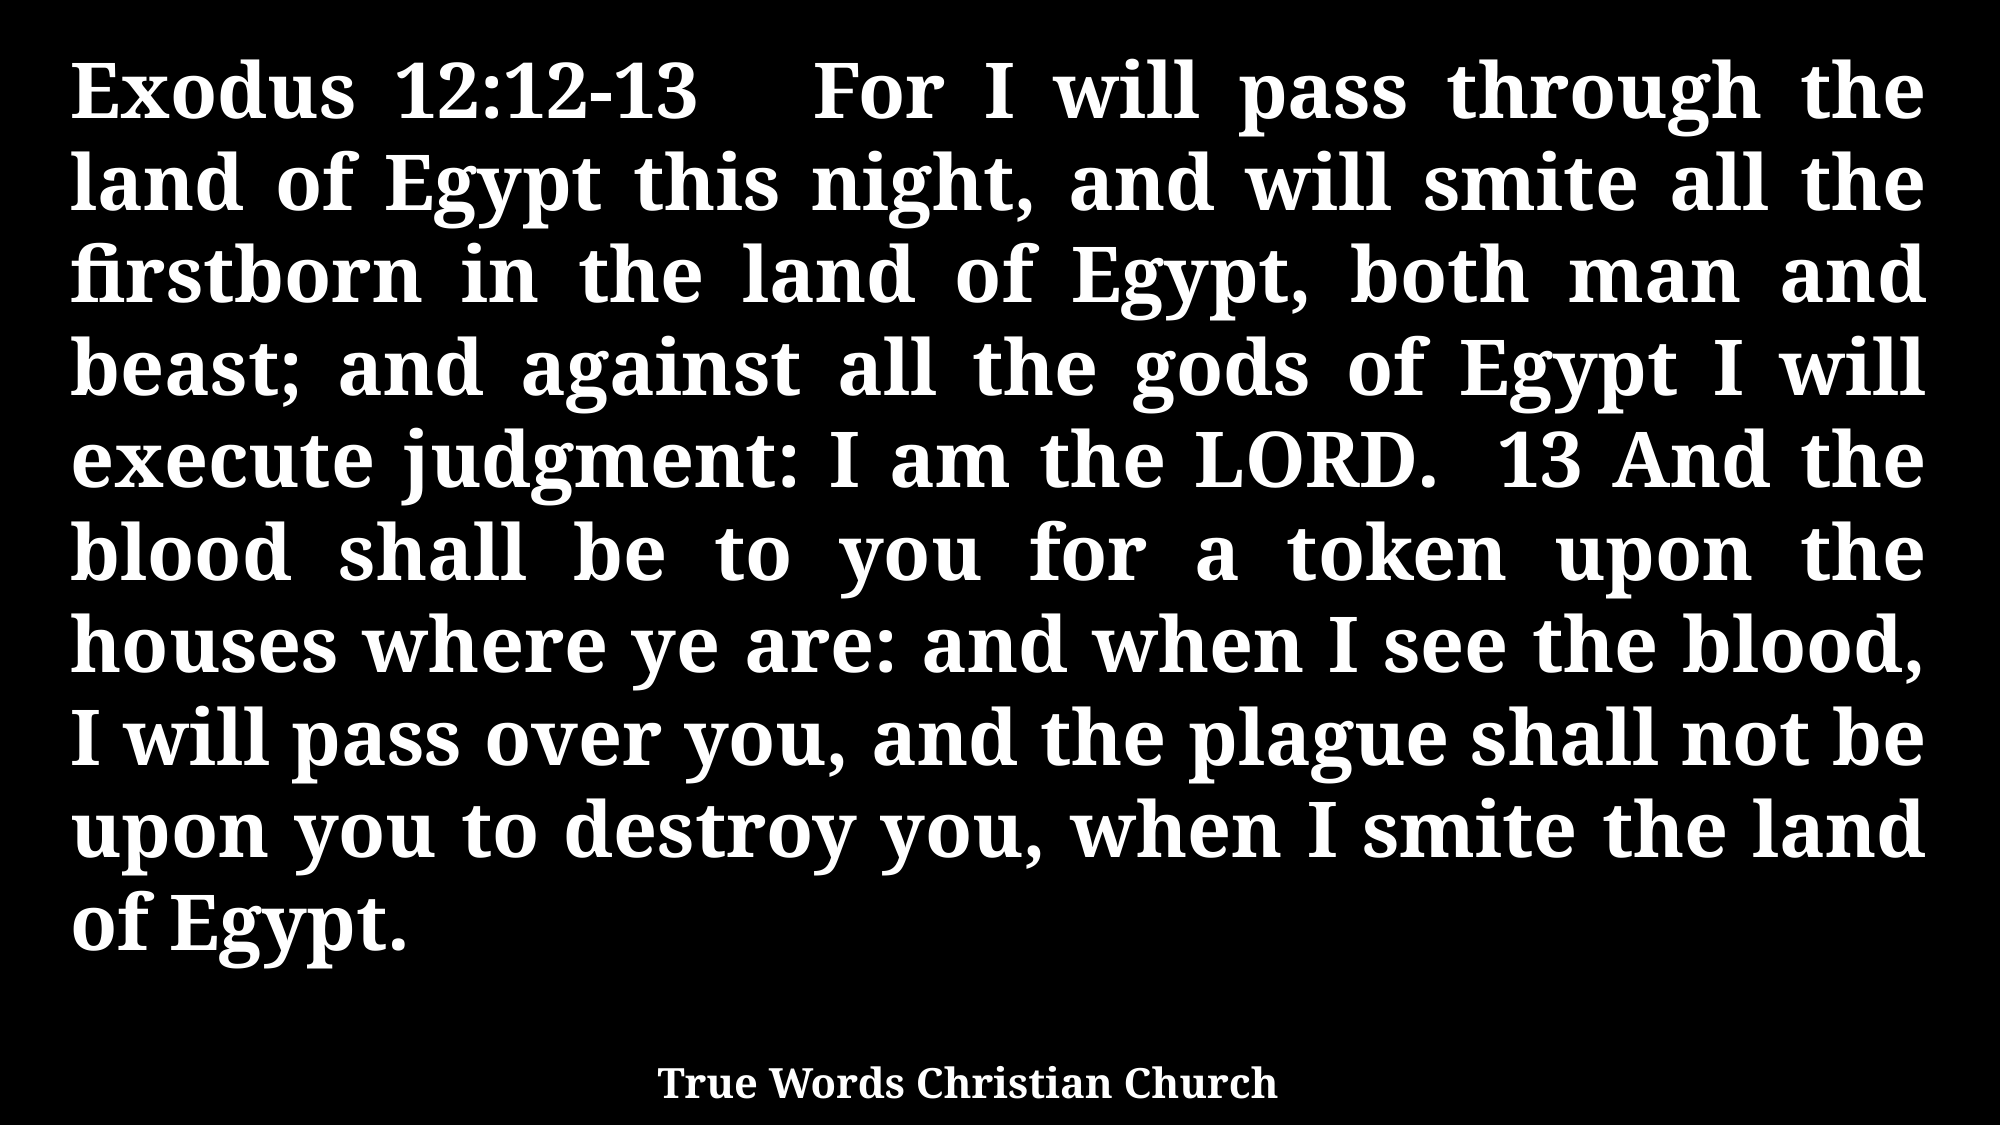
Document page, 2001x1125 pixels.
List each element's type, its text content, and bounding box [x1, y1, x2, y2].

text_box True Words Christian Church [642, 1049, 1294, 1114]
text_box Exodus 12:12-13 For I will pass through the land of Egypt this night, and will smite all the firstborn in the land of Egypt, both man and beast; and against all the gods of Egypt I will execute judgment: I am the LORD. 13 And the blood shall be to you for a token upon the houses where ye are: and when I see the blood, I will pass over you, and the plague shall not be upon you to destroy you, when I smite the land of Egypt. [55, 33, 1944, 974]
